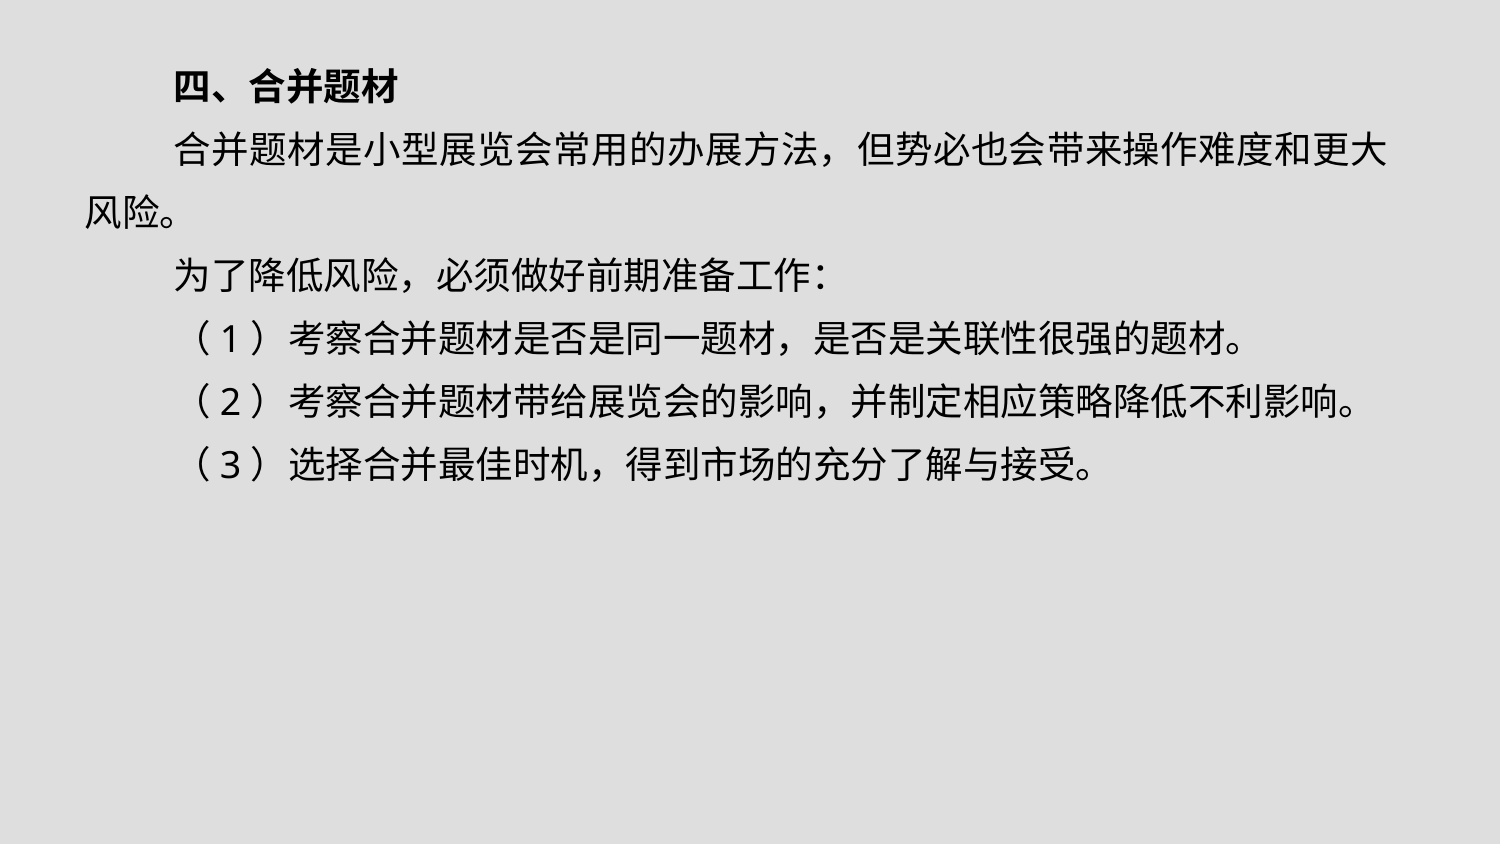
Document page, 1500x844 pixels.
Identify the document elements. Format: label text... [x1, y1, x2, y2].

list 四、合并题材 合并题材是小型展览会常用的办展方法，但势必也会带来操作难度和更大风险。 为了降低风险，必须做好前期准备工作： （1）考察合并题材是否是同一题材，是否是关联性很强的题材。 （2）考察合并题材带给展览会的影响，并制定相应策略降低不利影响。 （3）选择合并最佳时机，得到市场的充分了解与接受。 [70, 37, 1404, 699]
